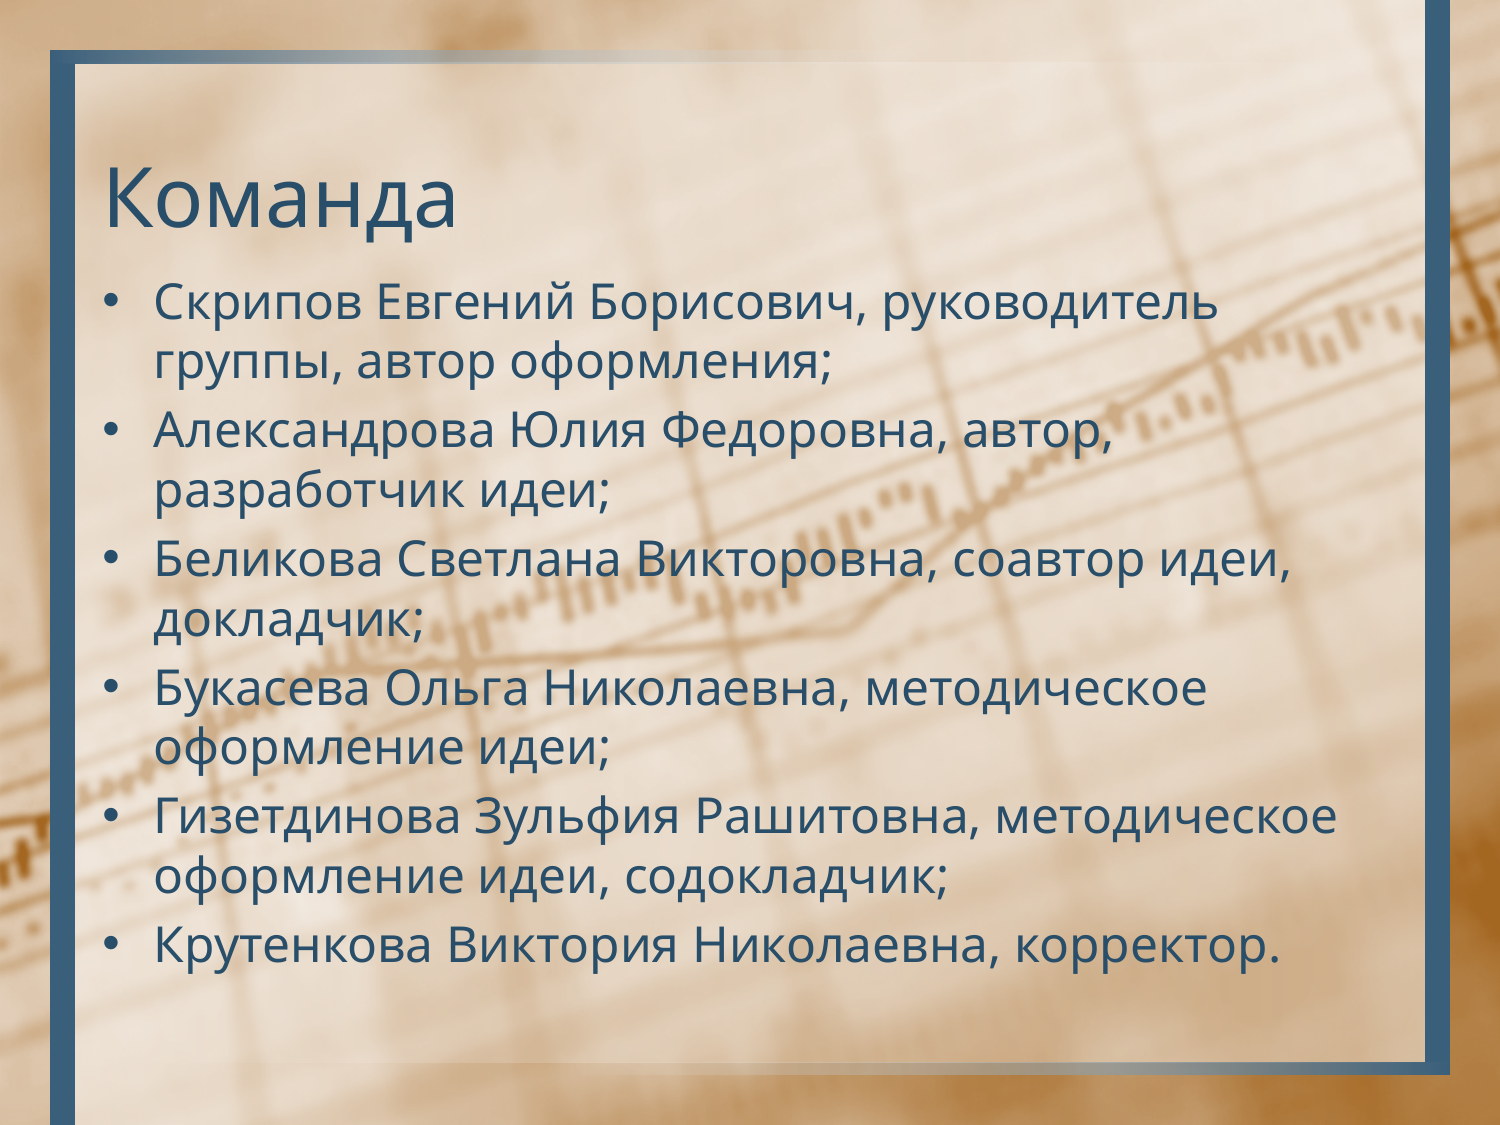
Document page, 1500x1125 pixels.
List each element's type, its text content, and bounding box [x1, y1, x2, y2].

list Скрипов Евгений Борисович, руководитель группы, автор оформления; Александрова Юлия Федоровна, автор, разработчик идеи; Беликова Светлана Викторовна, соавтор идеи, докладчик; Букасева Ольга Николаевна, методическое оформление идеи; Гизетдинова Зульфия Рашитовна, методическое оформление идеи, содокладчик; Крутенкова Виктория Николаевна, корректор. [87, 262, 1413, 987]
title Команда [87, 75, 1413, 252]
